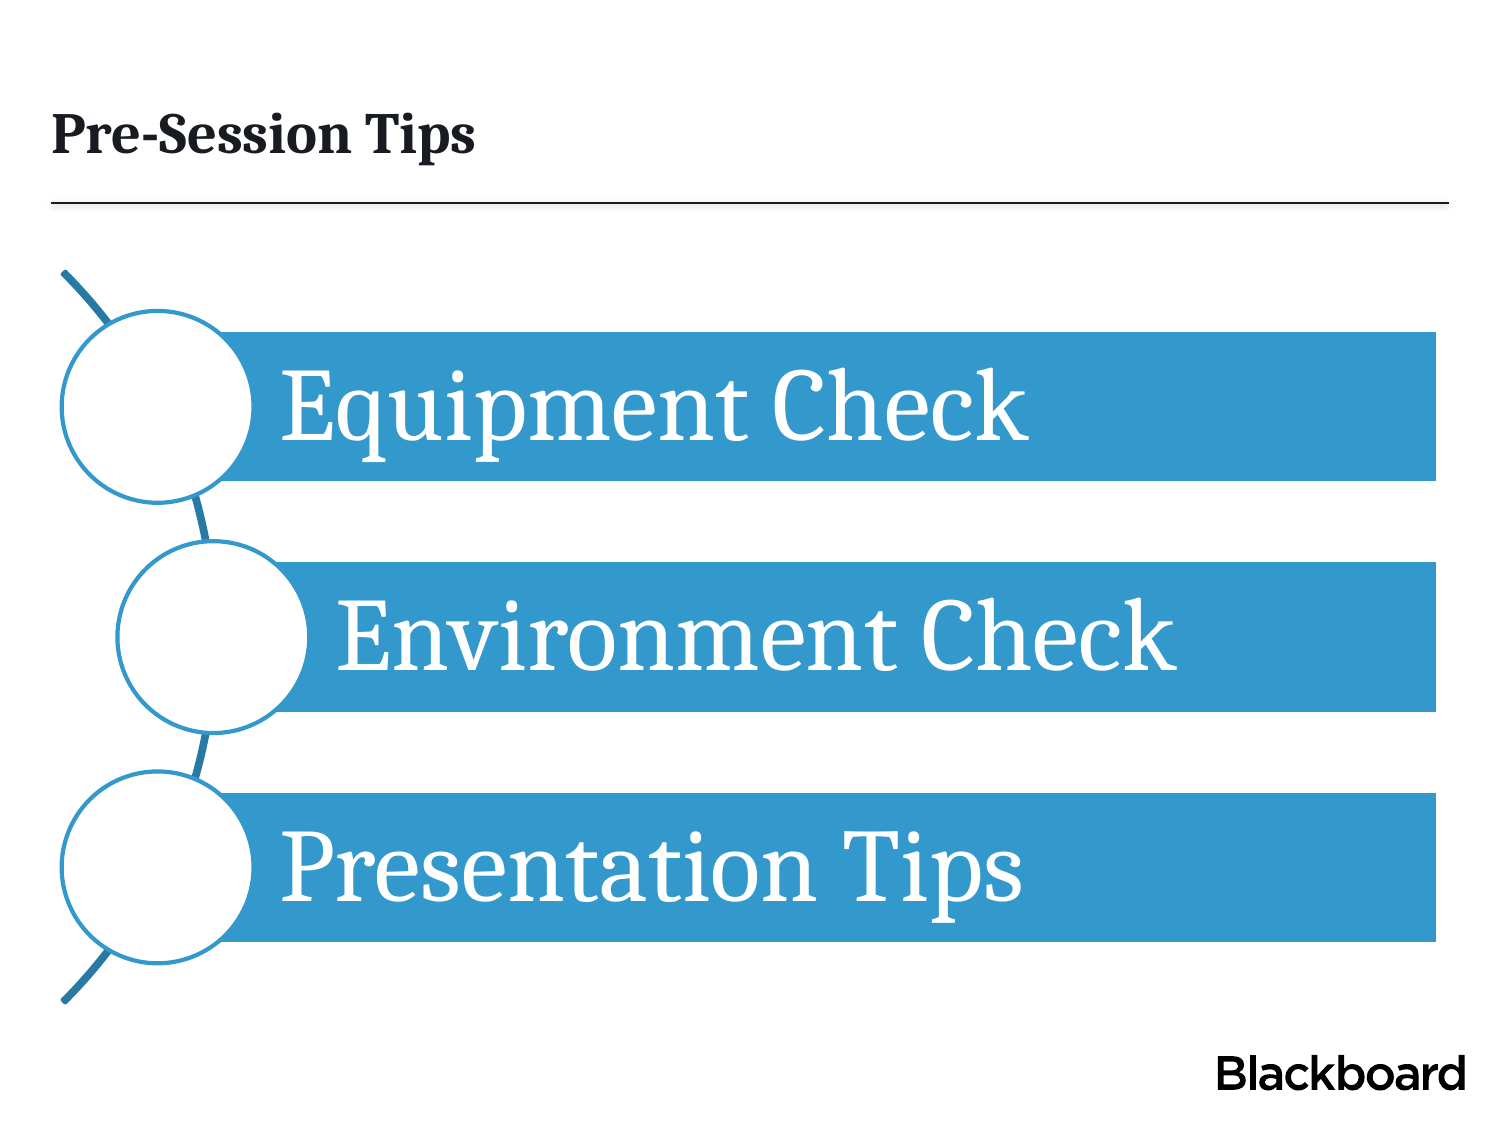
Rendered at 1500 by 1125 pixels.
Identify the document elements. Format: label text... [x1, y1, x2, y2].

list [50, 253, 1449, 1022]
title Pre-Session Tips [51, 46, 1449, 174]
